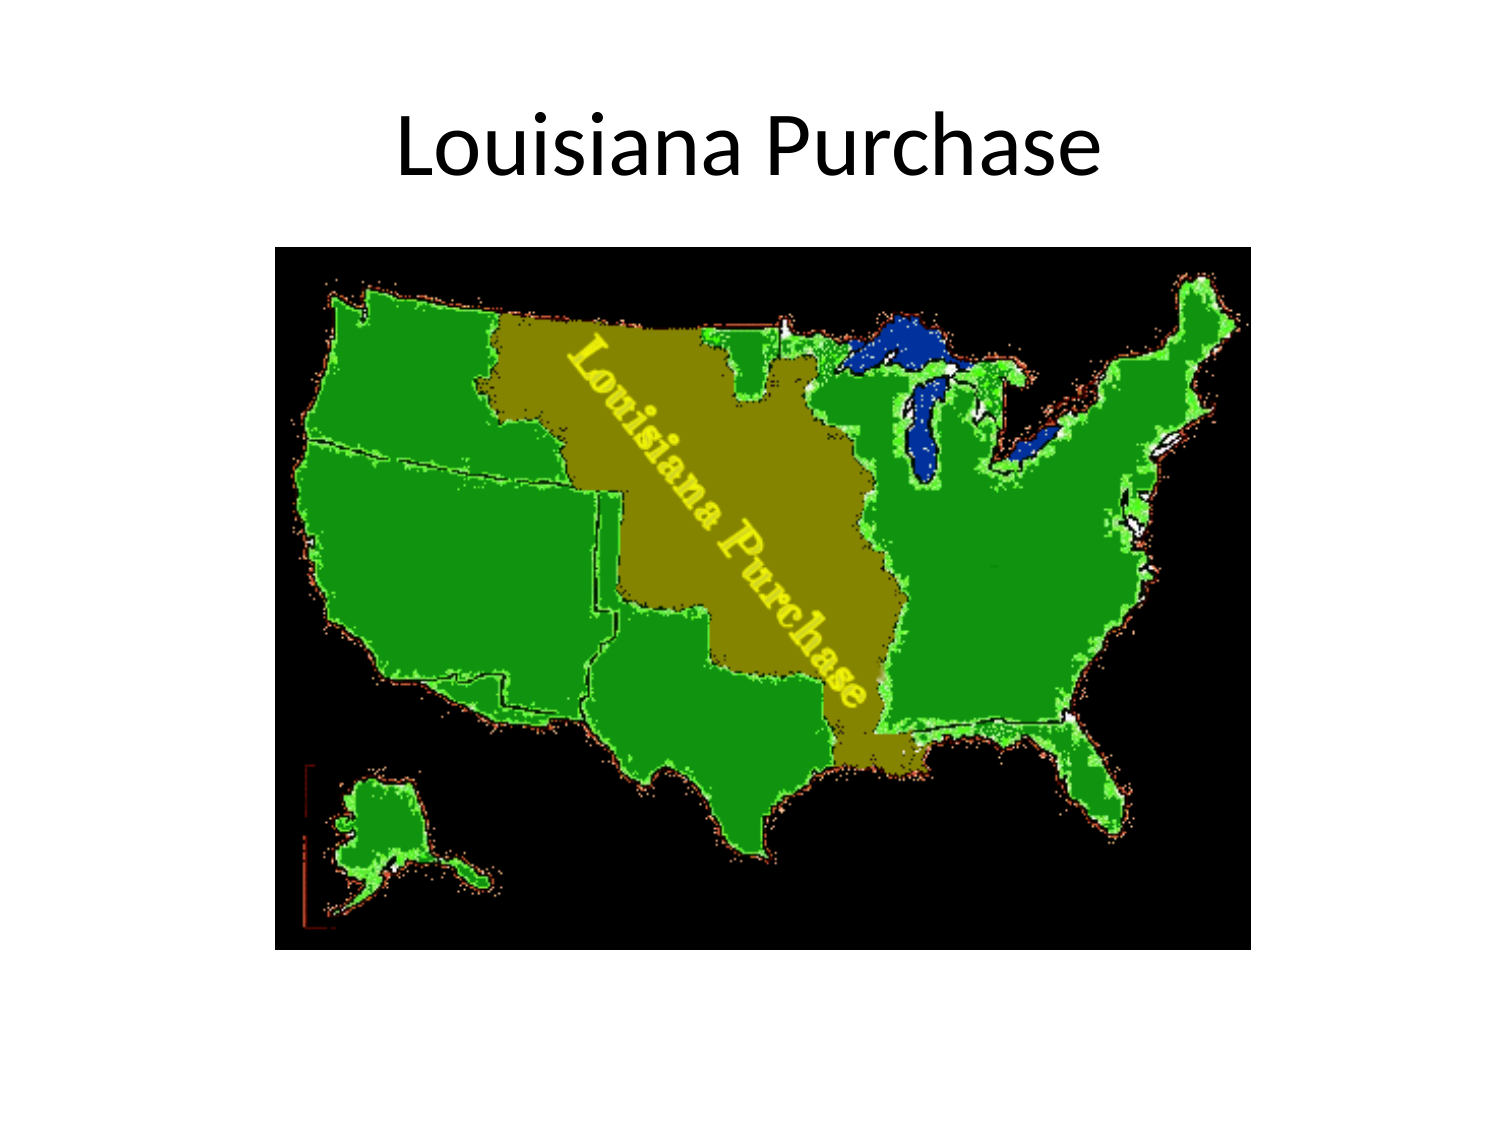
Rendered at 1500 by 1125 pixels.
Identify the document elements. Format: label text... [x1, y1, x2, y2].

title Louisiana Purchase [75, 45, 1425, 233]
picture [274, 246, 1251, 951]
